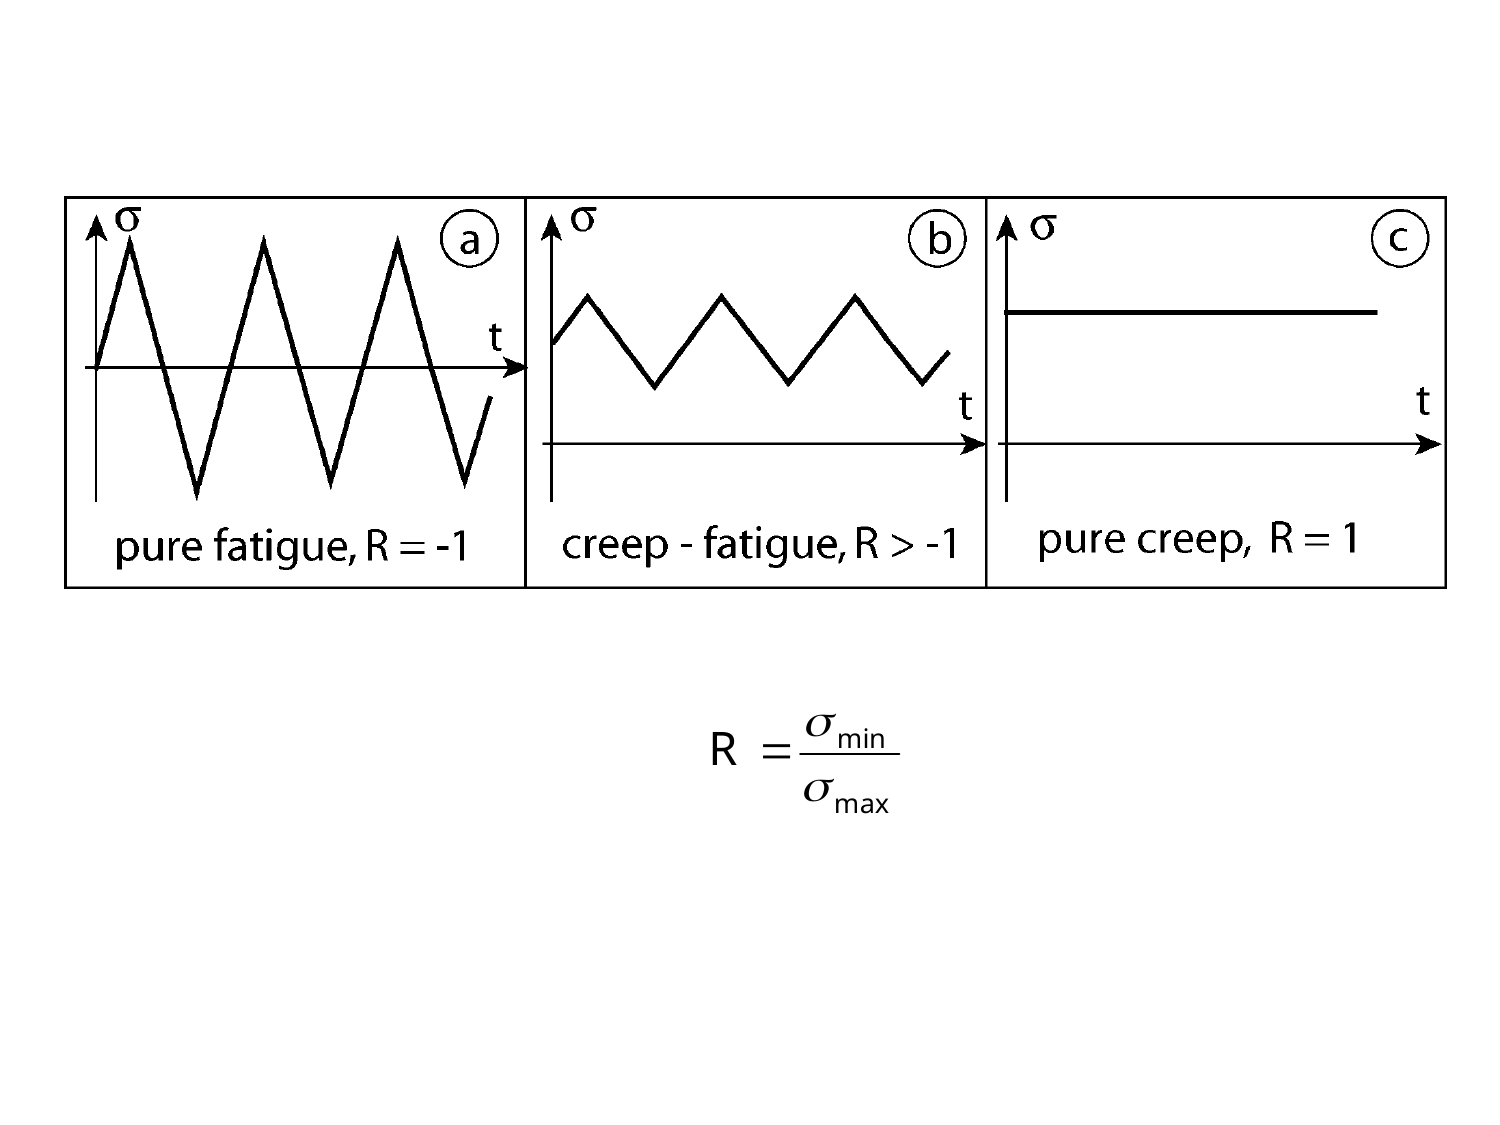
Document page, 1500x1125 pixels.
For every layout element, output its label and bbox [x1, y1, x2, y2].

text_box [702, 692, 910, 824]
picture [64, 184, 1447, 589]
